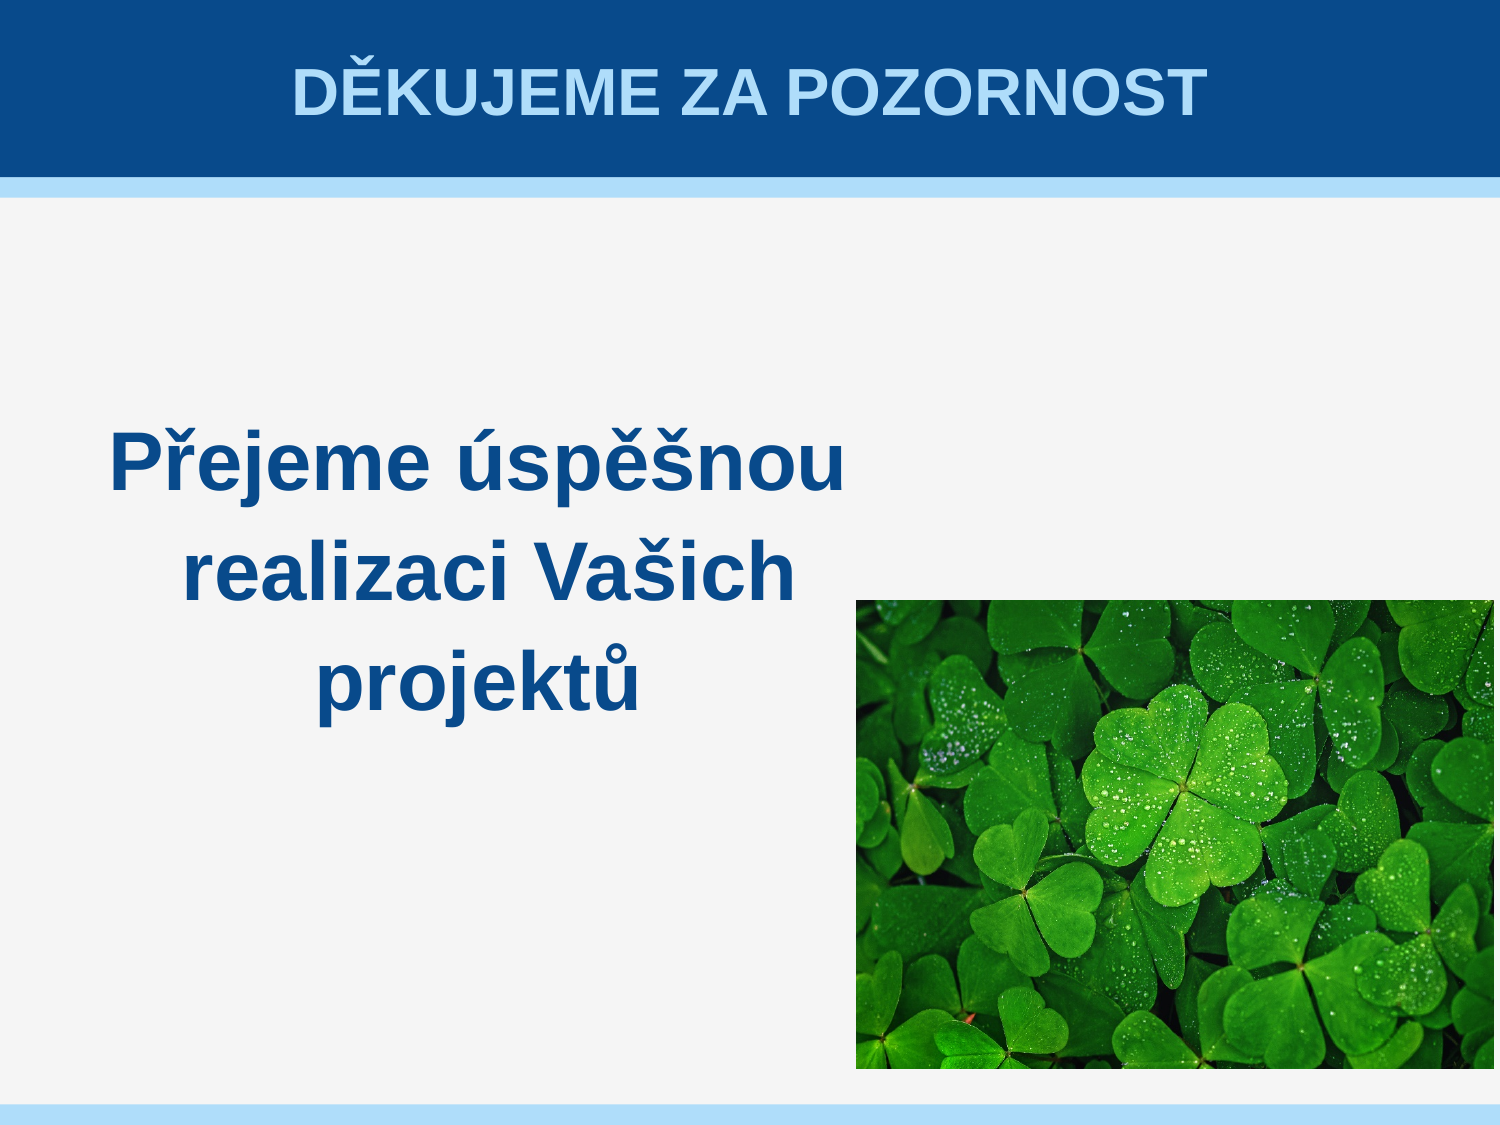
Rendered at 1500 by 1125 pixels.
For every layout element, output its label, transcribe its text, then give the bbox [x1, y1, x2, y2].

title děkujeme za pozornost [59, 0, 1441, 178]
picture [855, 600, 1494, 1070]
list Přejeme úspěšnou realizaci Vašich projektů [100, 349, 857, 759]
